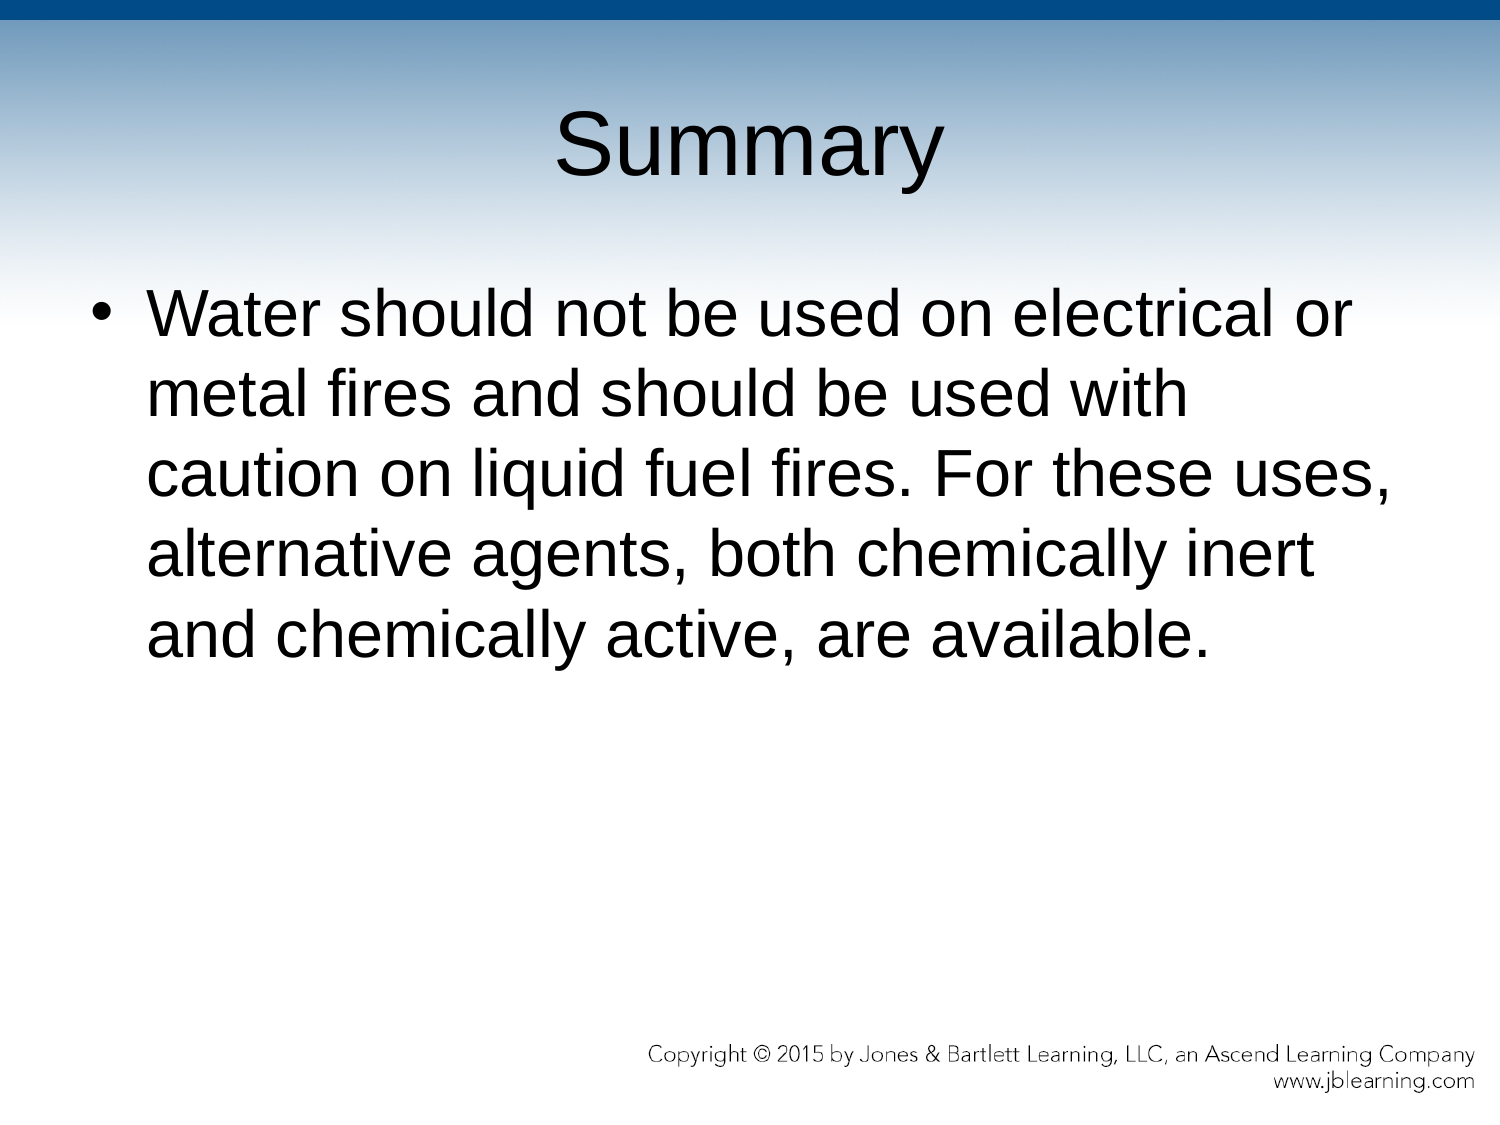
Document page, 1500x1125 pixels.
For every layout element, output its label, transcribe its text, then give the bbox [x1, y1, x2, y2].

list Water should not be used on electrical or metal fires and should be used with caution on liquid fuel fires. For these uses, alternative agents, both chemically inert and chemically active, are available. [75, 262, 1425, 1005]
title Summary [75, 45, 1425, 233]
picture [0, 0, 1500, 1125]
